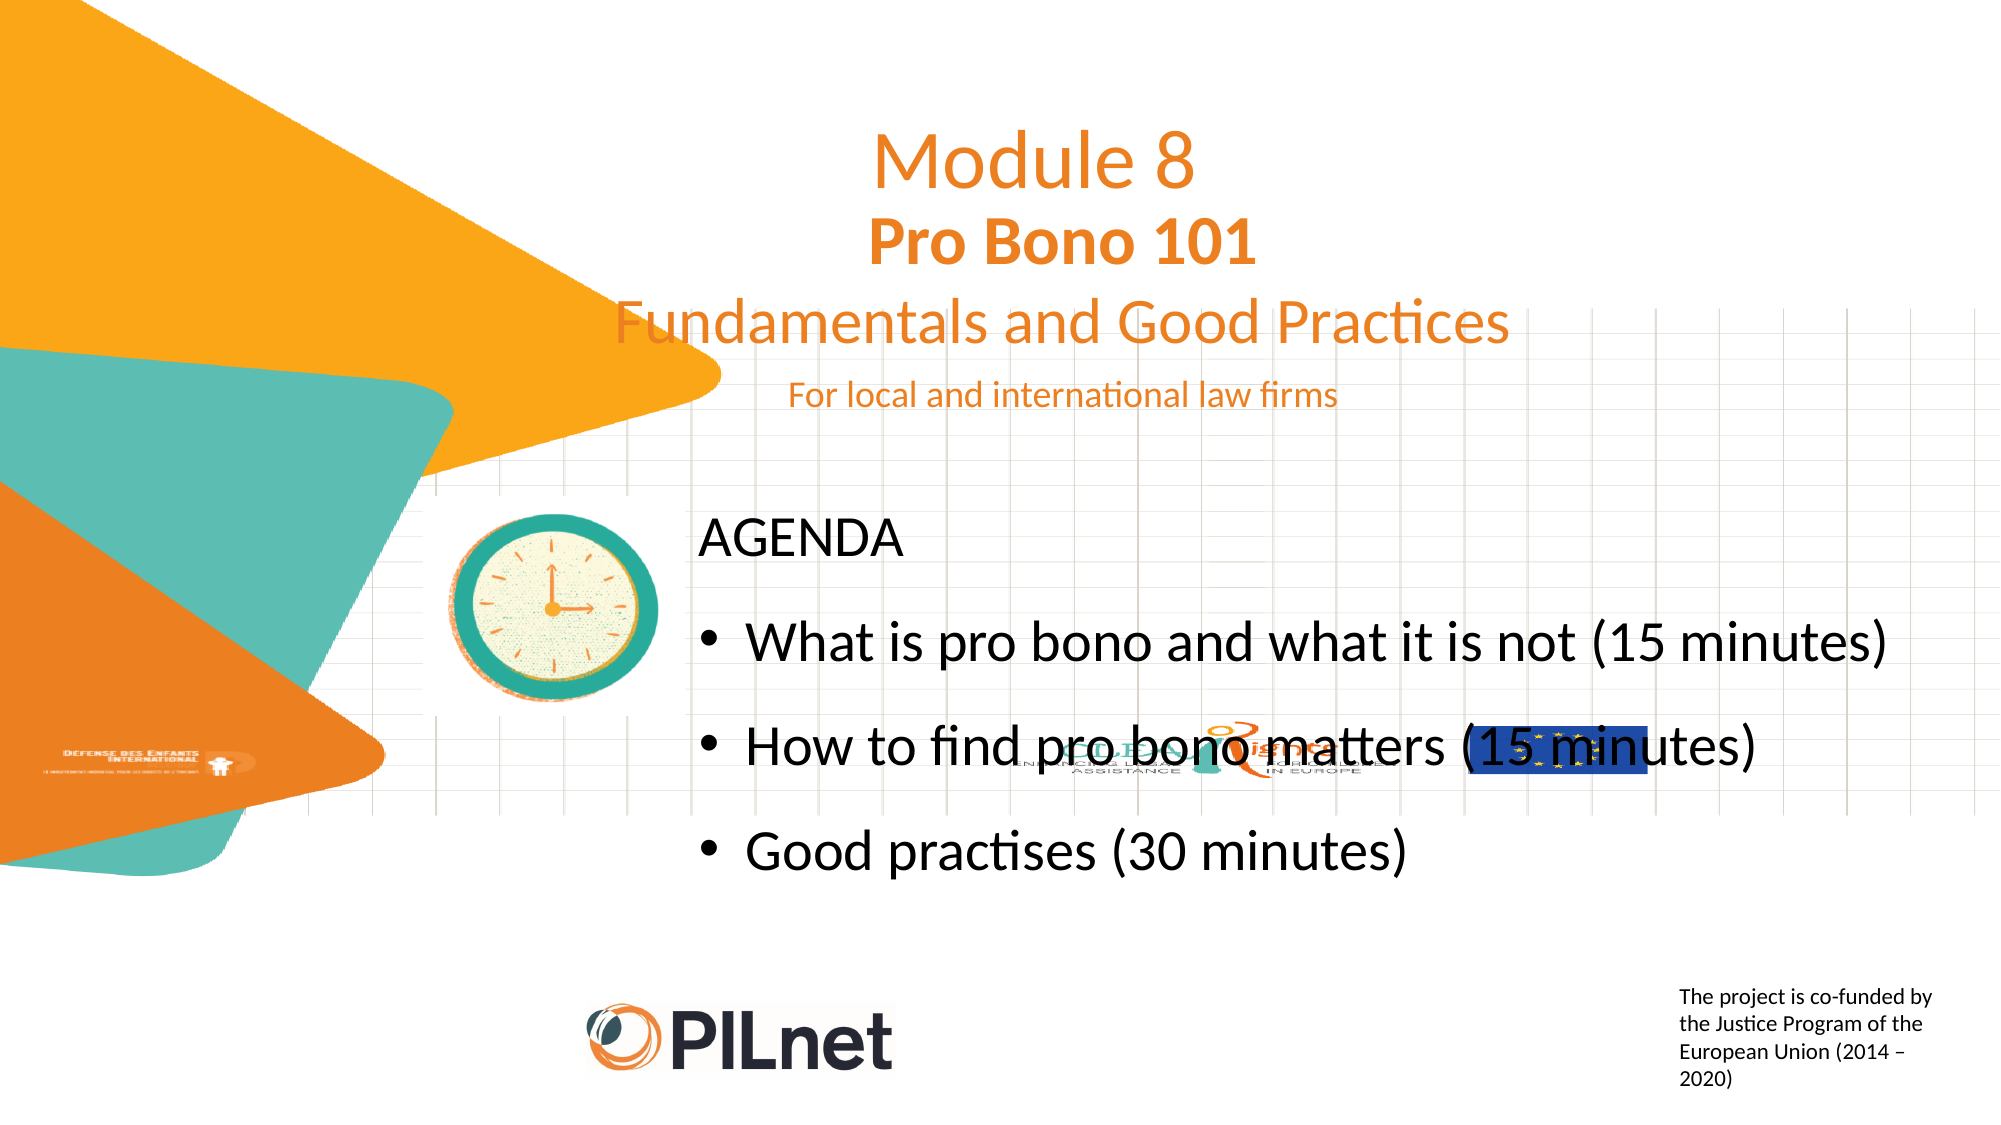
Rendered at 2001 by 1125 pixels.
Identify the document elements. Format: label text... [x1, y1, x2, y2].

text_box The project is co-funded by the Justice Program of the European Union (2014 – 2020) [1664, 974, 1973, 1099]
subtitle Pro Bono 101 Fundamentals and Good Practices For local and international law firms [90, 186, 2000, 423]
title Module 8 [237, 106, 1738, 186]
picture [0, 0, 2001, 1125]
text_box AGENDA What is pro bono and what it is not (15 minutes) How to find pro bono matters (15 minutes) Good practises (30 minutes) [684, 455, 1973, 890]
